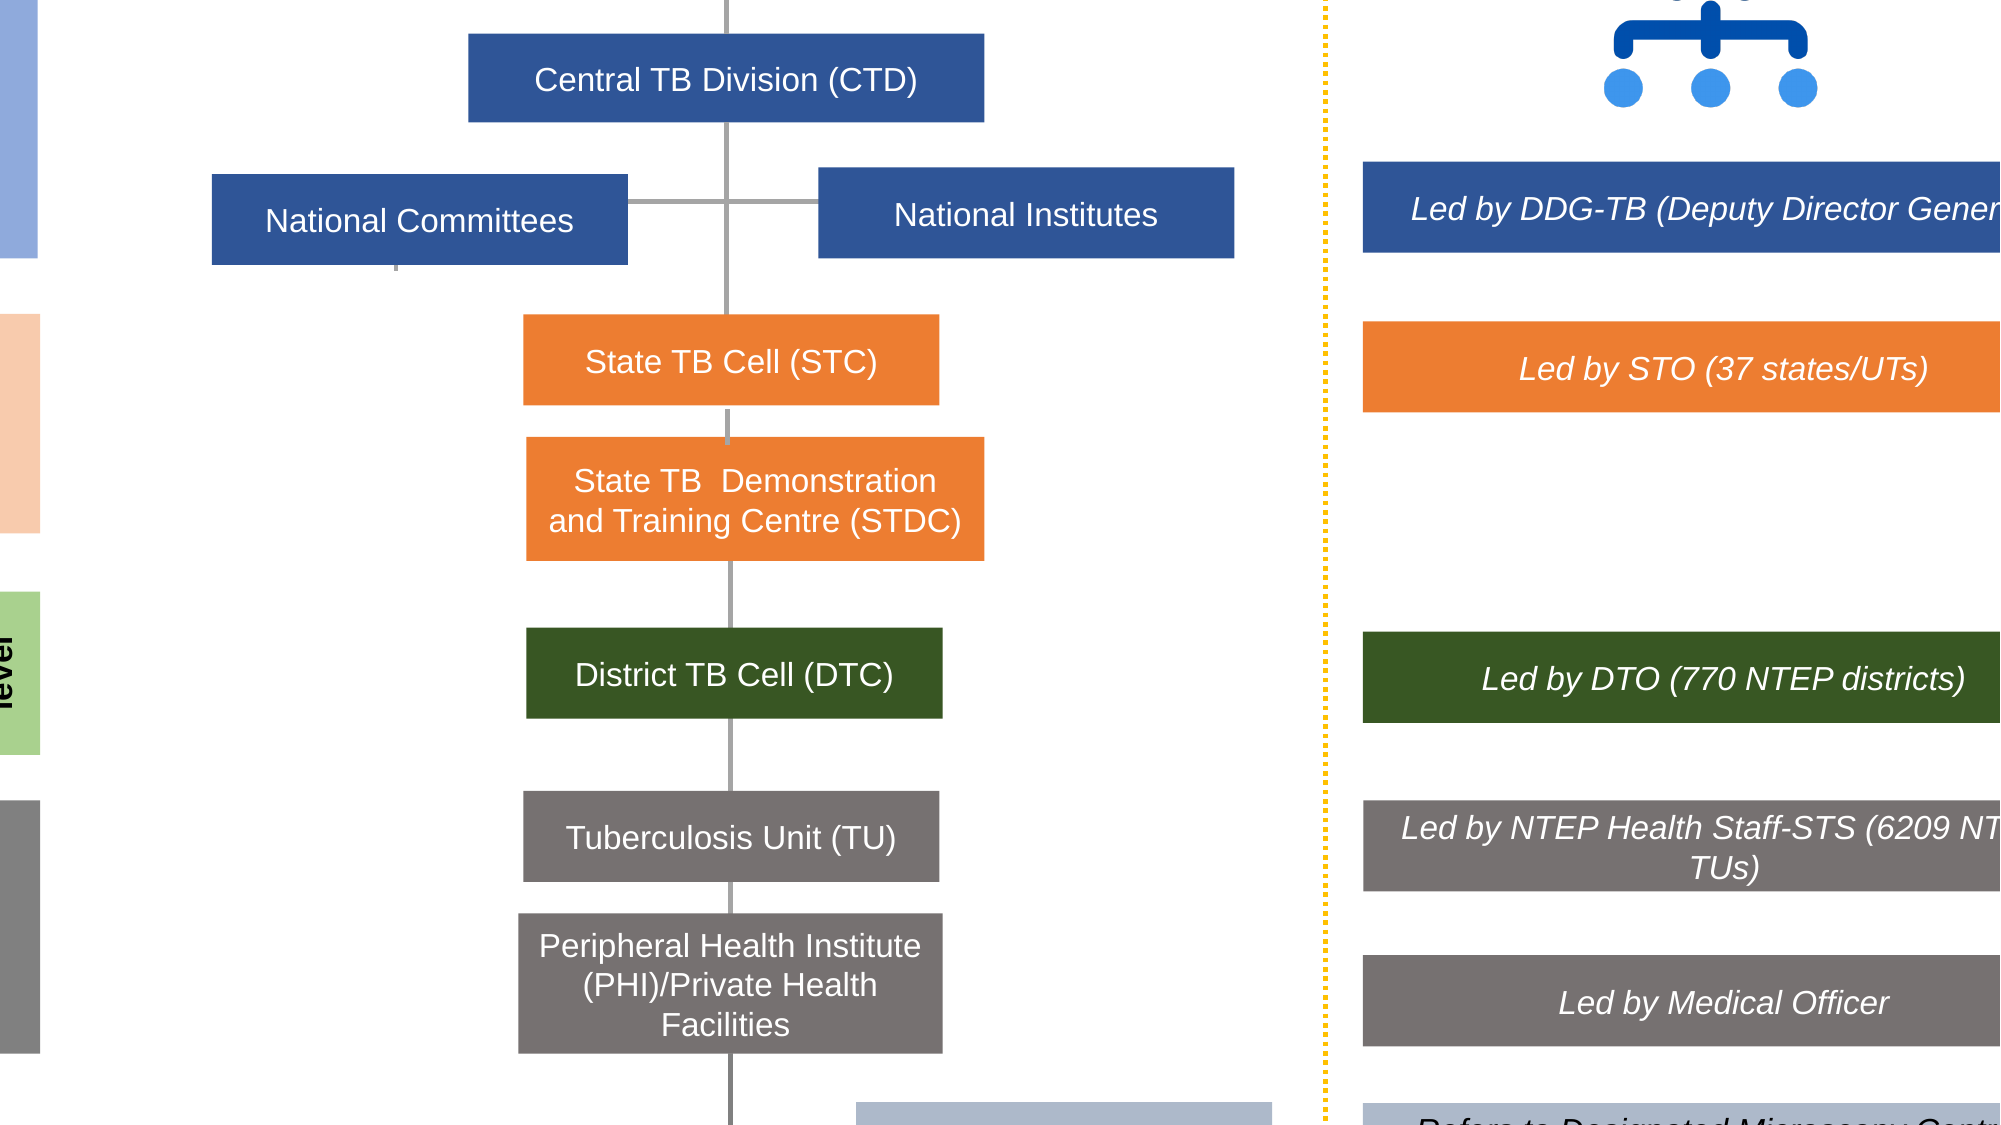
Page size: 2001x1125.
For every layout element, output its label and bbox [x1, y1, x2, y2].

text_box [0, 0, 2000, 1125]
